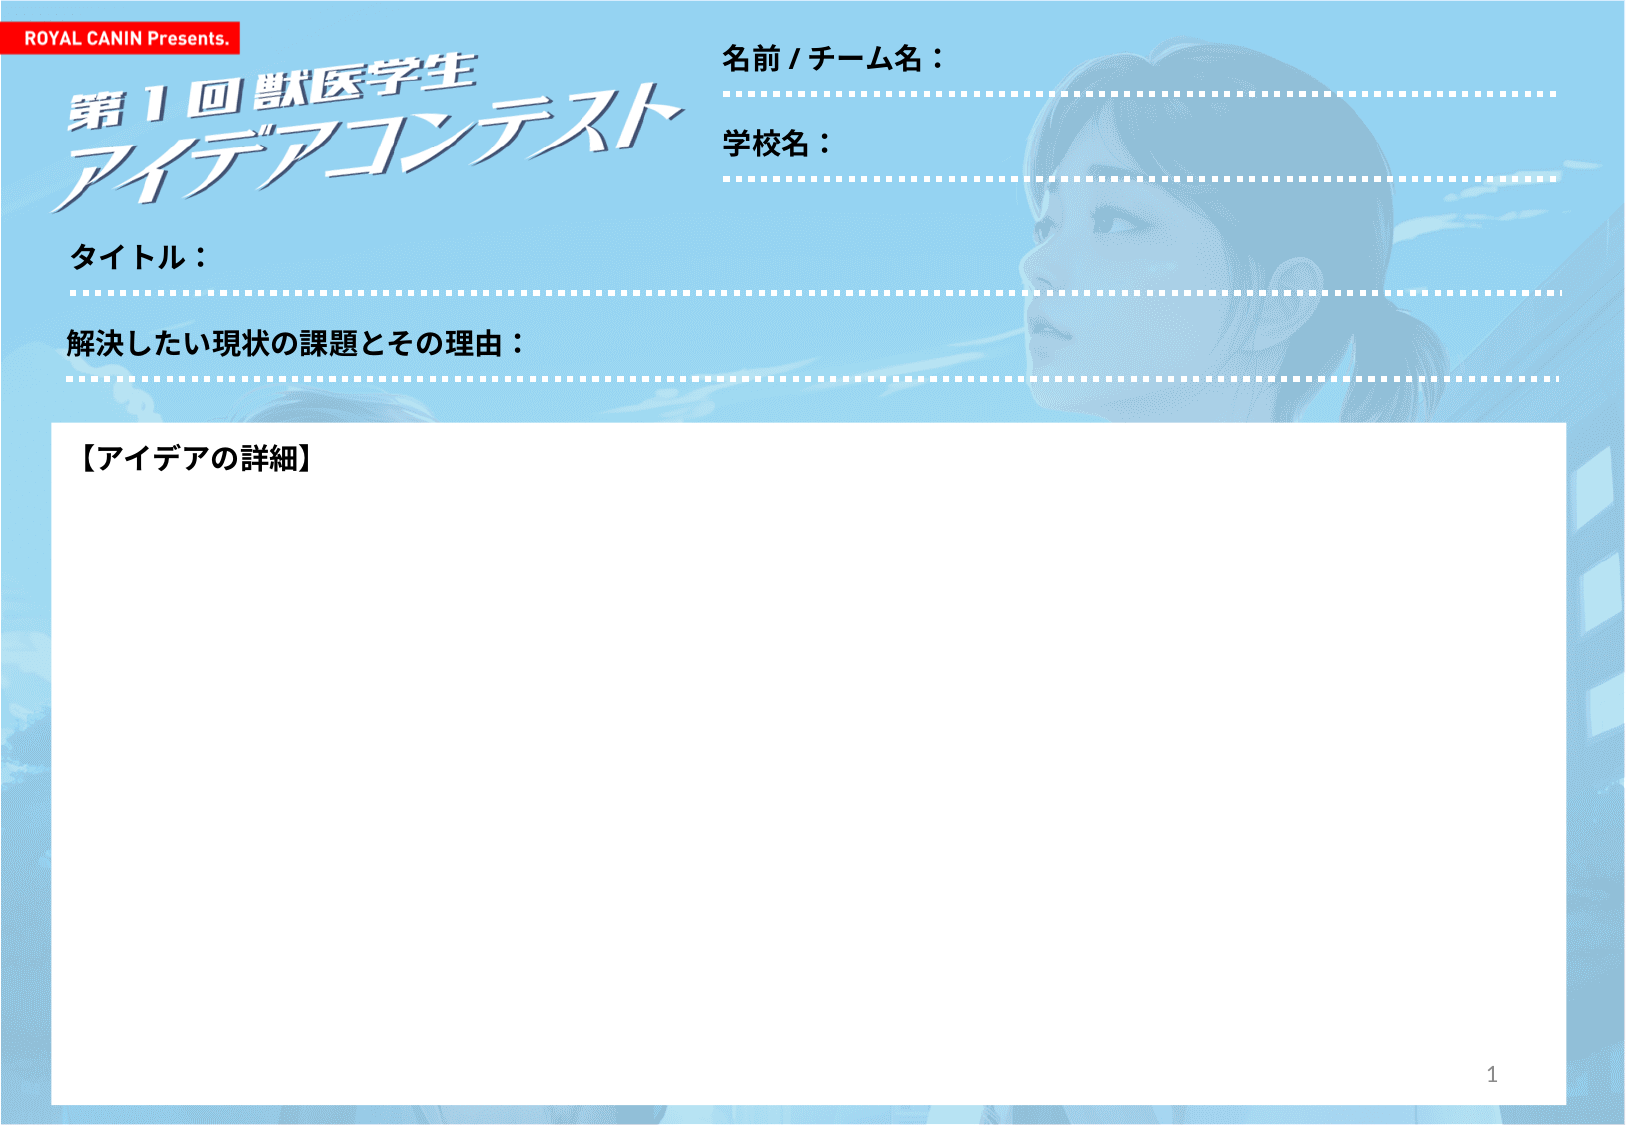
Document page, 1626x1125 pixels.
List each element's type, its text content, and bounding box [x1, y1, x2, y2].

slide_number 1 [1147, 1042, 1514, 1103]
picture [0, 0, 1626, 1125]
